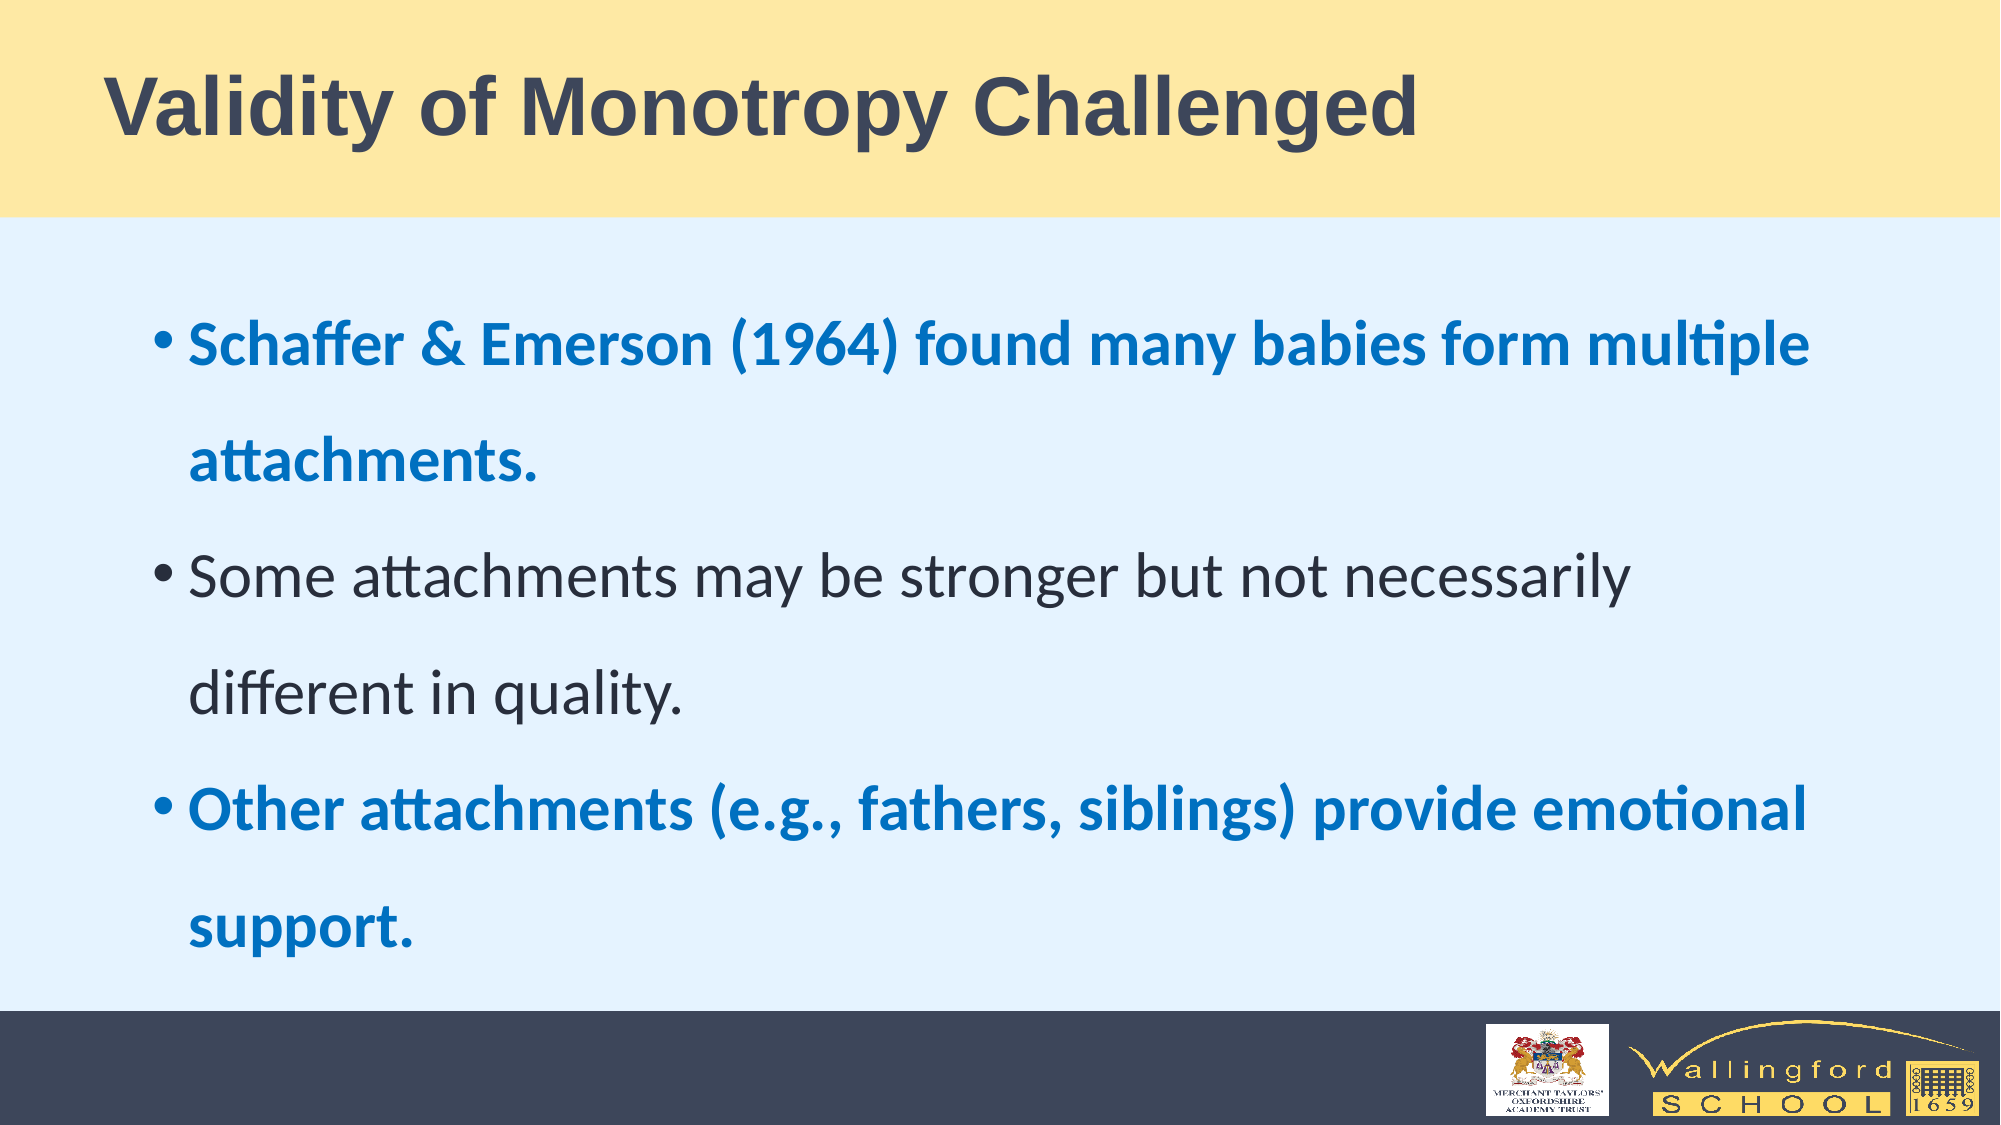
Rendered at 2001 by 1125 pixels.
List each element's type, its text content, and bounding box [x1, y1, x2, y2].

picture [1627, 1020, 1979, 1116]
list Schaffer & Emerson (1964) found many babies form multiple attachments. Some attachments may be stronger but not necessarily different in quality. Other attachments (e.g., fathers, siblings) provide emotional support. [137, 254, 1863, 968]
picture [1486, 1024, 1609, 1116]
title Validity of Monotropy Challenged [0, 0, 2000, 218]
